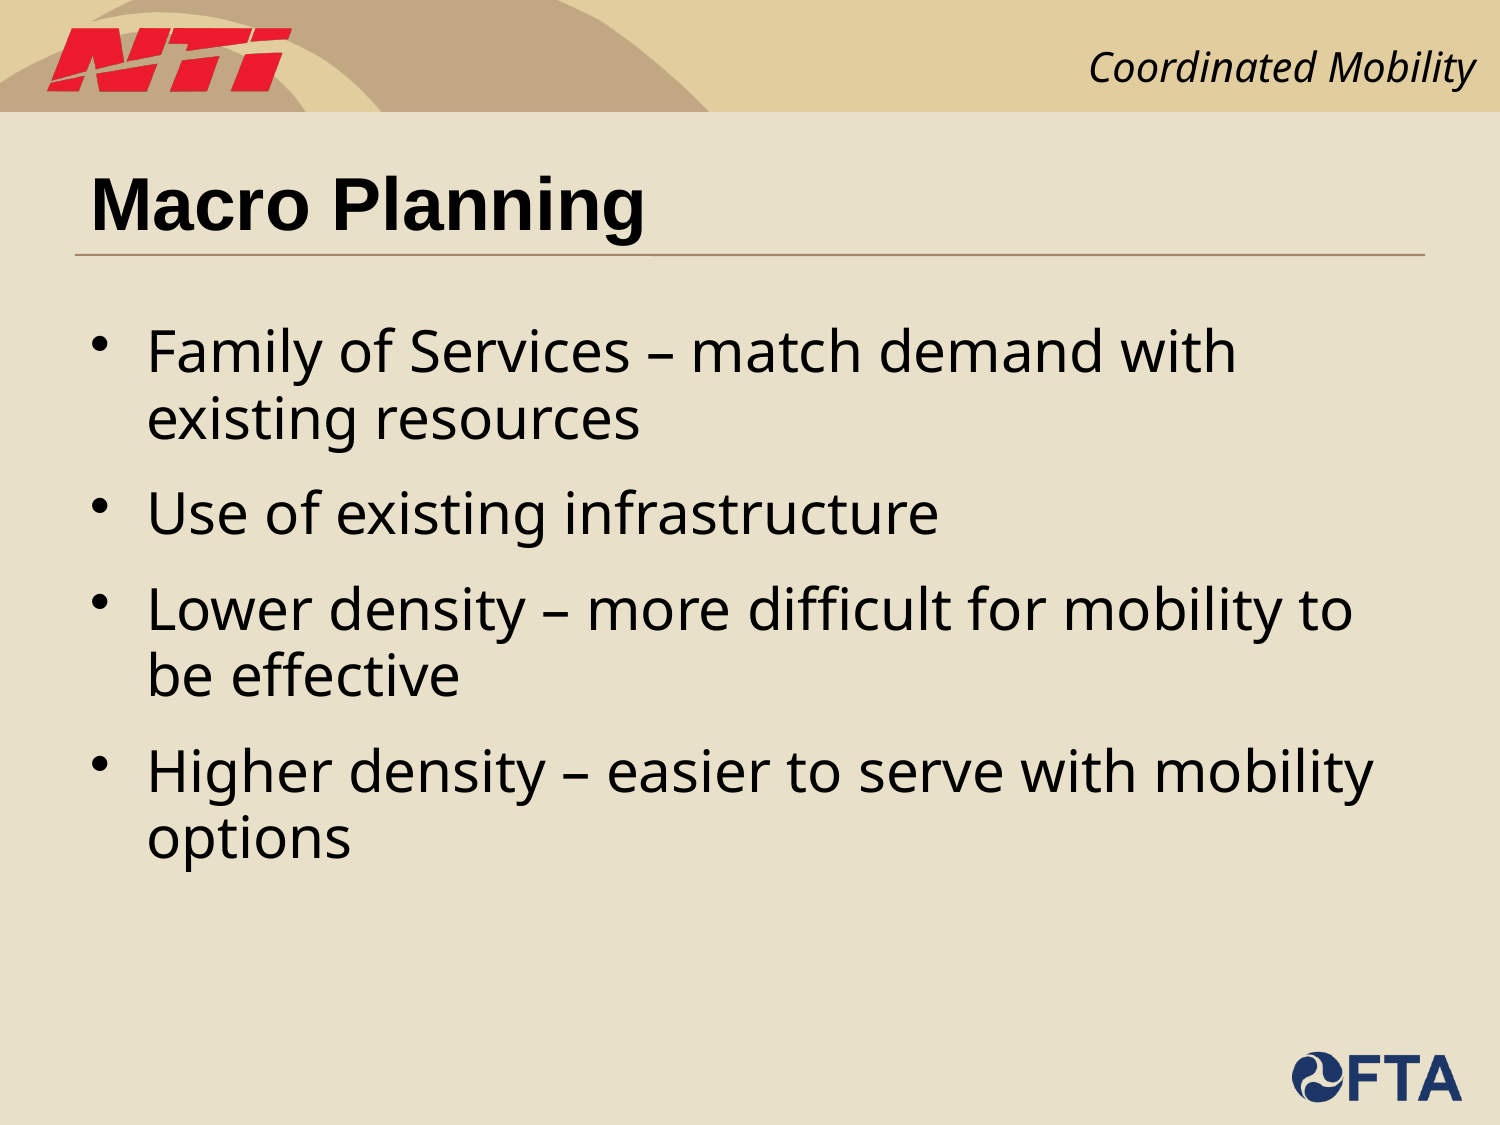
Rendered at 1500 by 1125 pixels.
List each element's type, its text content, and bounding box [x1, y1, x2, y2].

picture [0, 0, 1500, 112]
list Family of Services – match demand with existing resources Use of existing infrastructure Lower density – more difficult for mobility to be effective Higher density – easier to serve with mobility options [74, 311, 1426, 1011]
picture [1292, 1046, 1462, 1124]
title Macro Planning [74, 132, 1426, 268]
